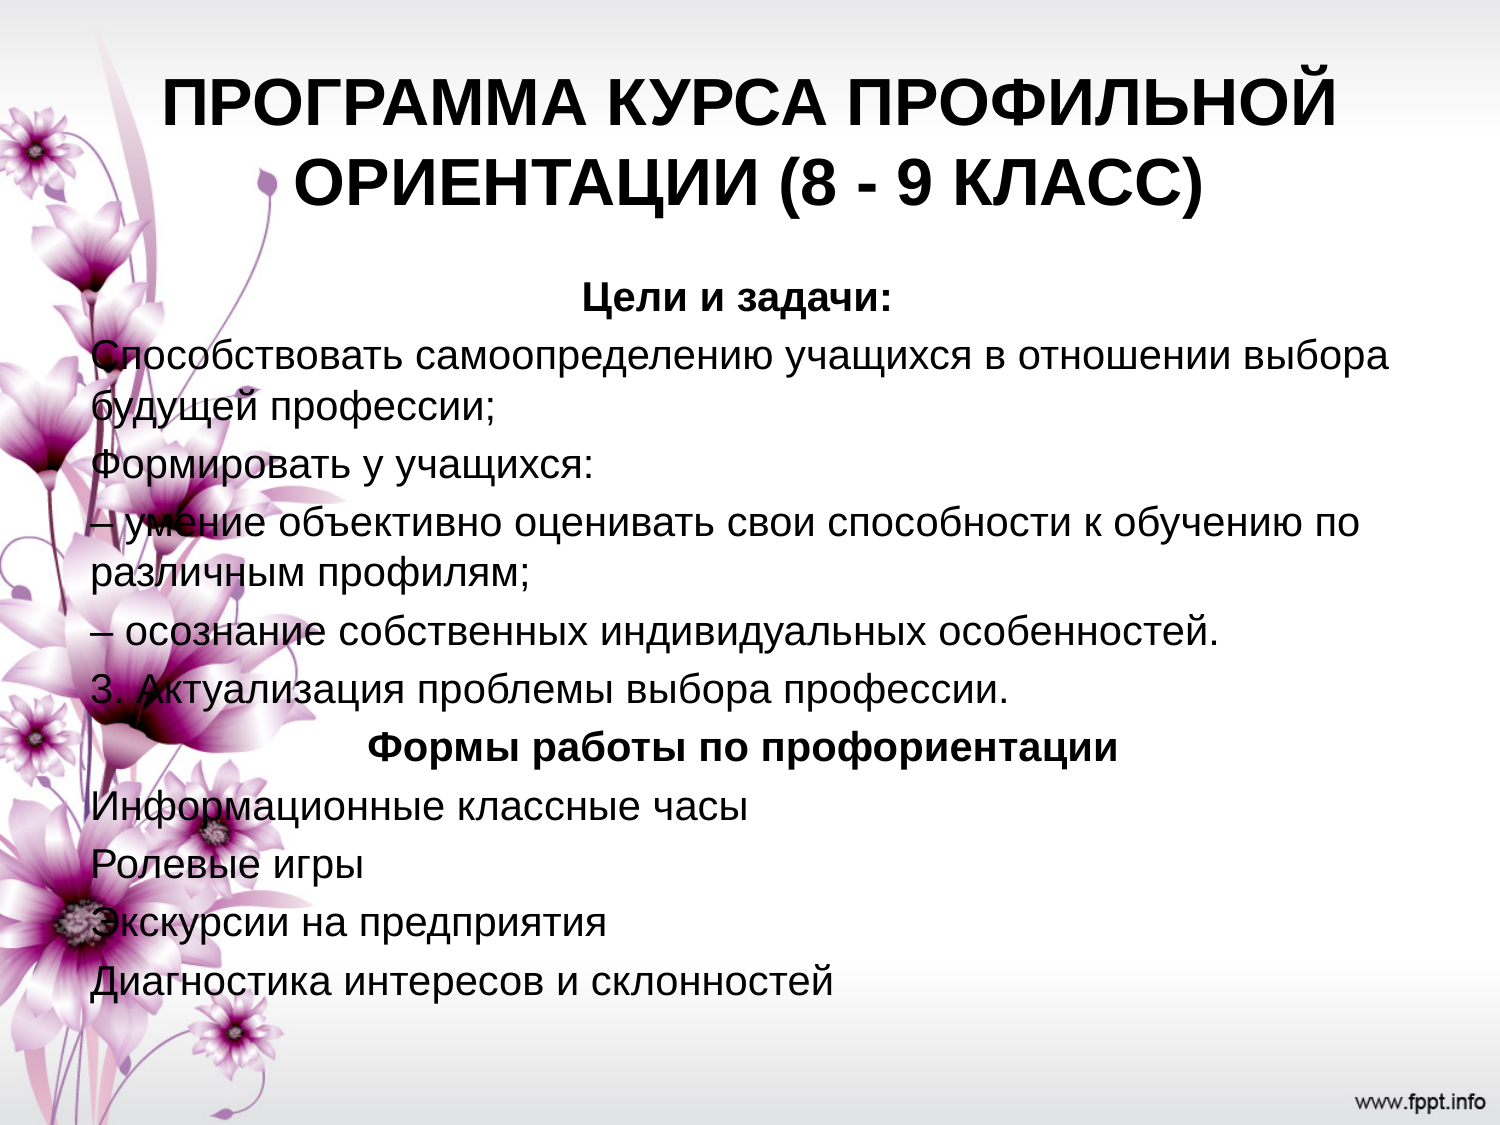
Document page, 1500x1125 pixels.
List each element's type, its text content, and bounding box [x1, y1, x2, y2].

title ПРОГРАММА КУРСА ПРОФИЛЬНОЙ ОРИЕНТАЦИИ (8 - 9 КЛАСС) [75, 45, 1425, 233]
list Цели и задачи: Способствовать самоопределению учащихся в отношении выбора будущей профессии; Формировать у учащихся: – умение объективно оценивать свои способности к обучению по различным профилям; – осознание собственных индивидуальных особенностей. 3. Актуализация проблемы выбора профессии. Формы работы по профориентации Информационные классные часы Ролевые игры Экскурсии на предприятия Диагностика интересов и склонностей [75, 262, 1412, 1071]
picture [0, 0, 1500, 1125]
